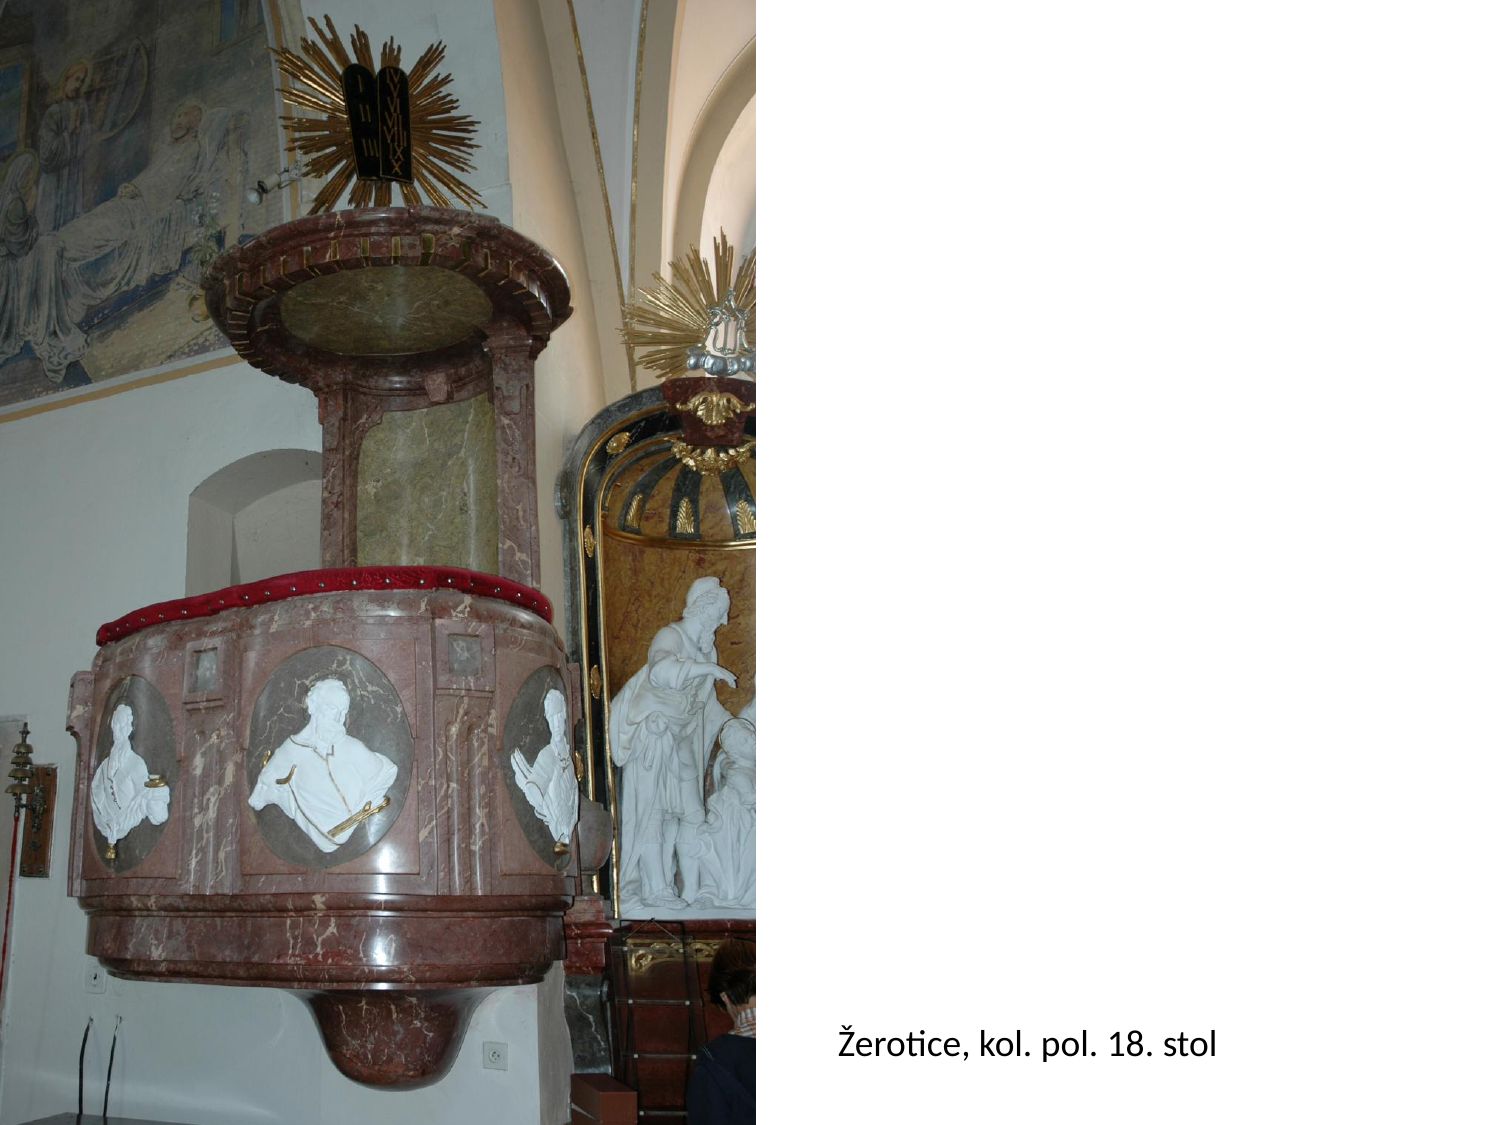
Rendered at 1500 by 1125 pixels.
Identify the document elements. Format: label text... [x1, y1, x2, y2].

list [0, 0, 757, 1125]
text_box Žerotice, kol. pol. 18. stol [823, 1011, 1233, 1072]
